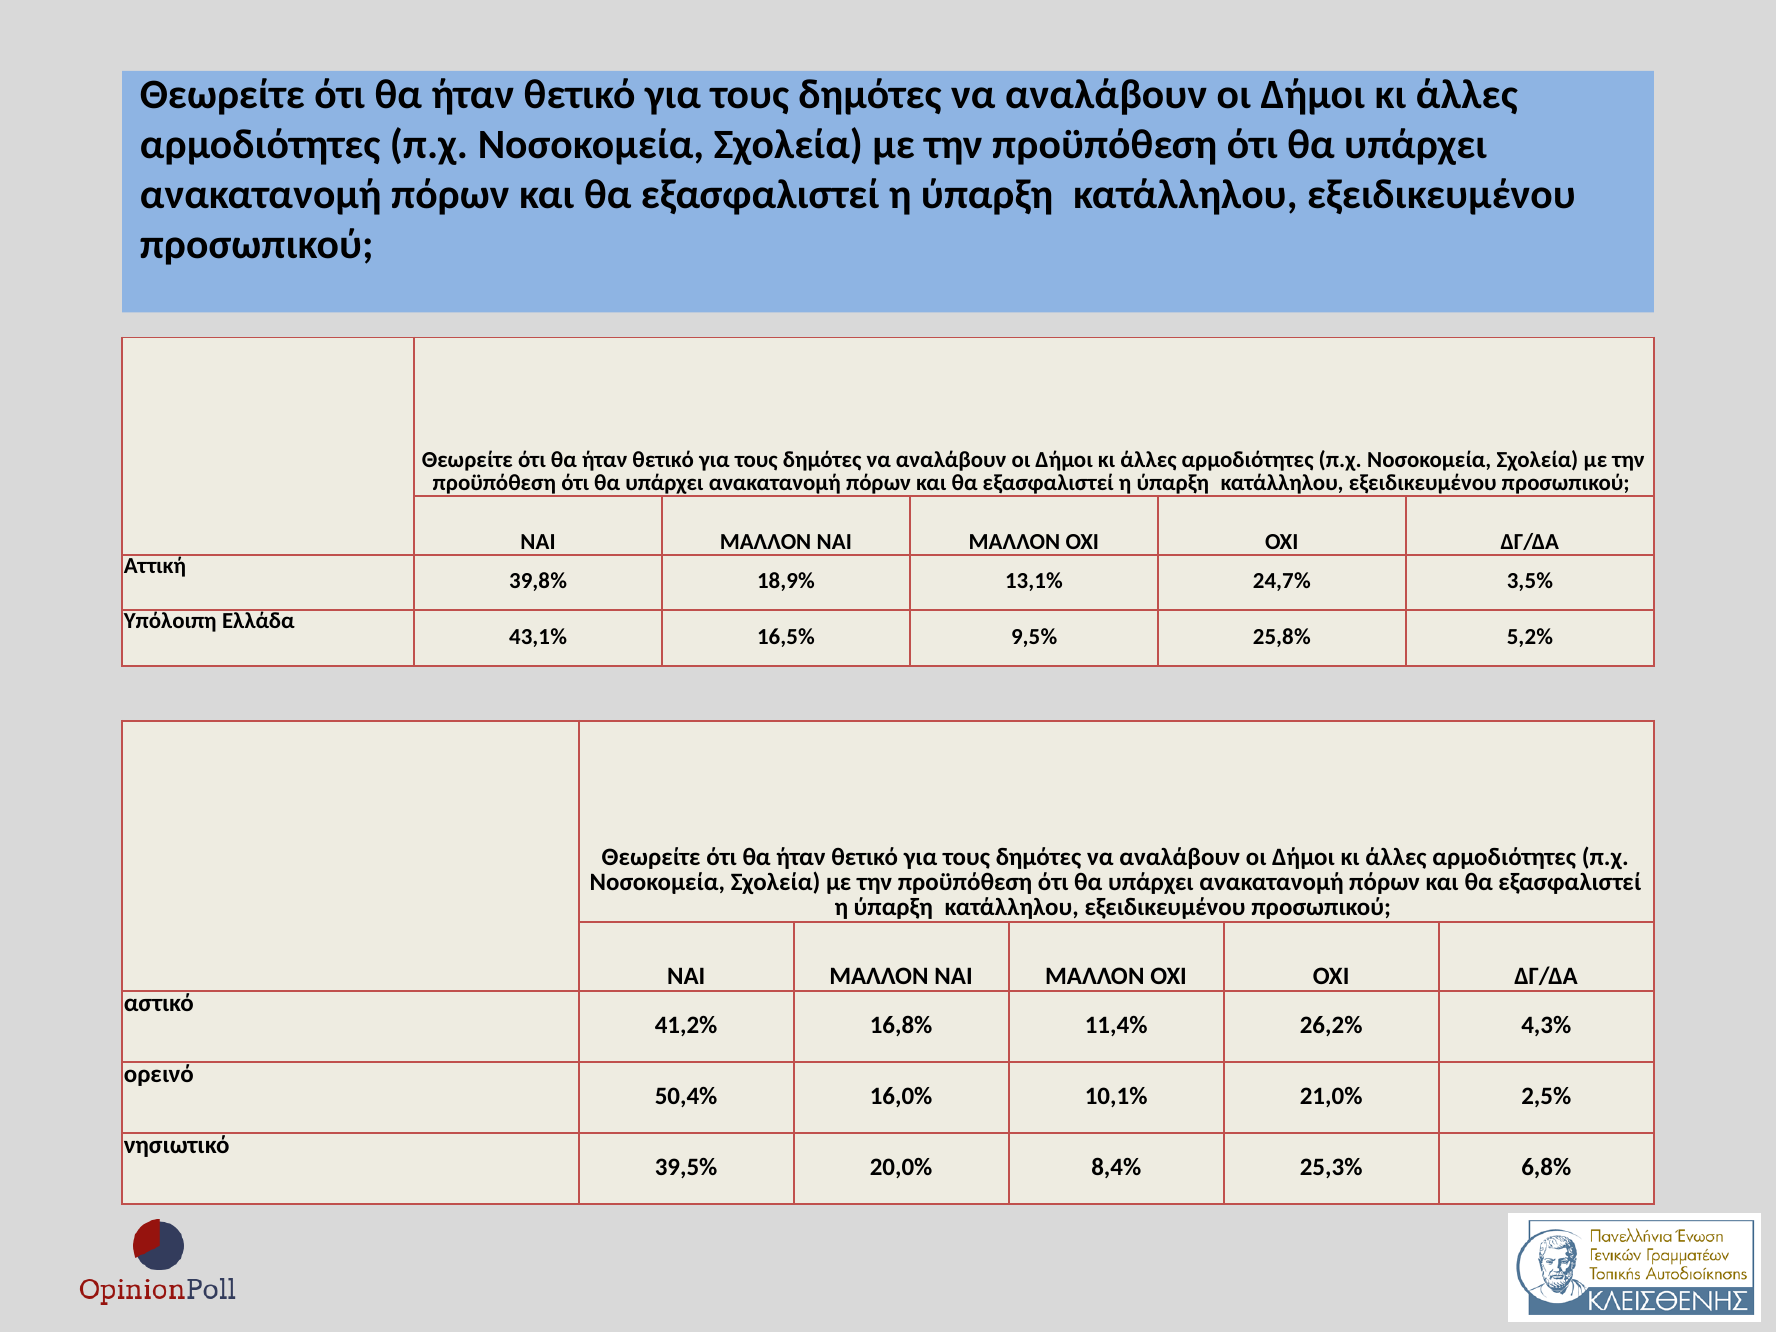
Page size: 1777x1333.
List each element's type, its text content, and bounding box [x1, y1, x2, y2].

table_cell ΜΑΛΛΟΝ ΝΑΙ [663, 497, 909, 554]
table_cell 16,8% [795, 992, 1008, 1061]
table_cell ΝΑΙ [415, 497, 661, 554]
table_cell 8,4% [1010, 1134, 1223, 1203]
table_cell 24,7% [1159, 556, 1405, 609]
table_cell ορεινό [123, 1063, 578, 1132]
table_cell 25,3% [1225, 1134, 1438, 1203]
picture [1508, 1212, 1761, 1322]
table_cell 21,0% [1225, 1063, 1438, 1132]
title Θεωρείτε ότι θα ήταν θετικό για τους δημότες να αναλάβουν οι Δήμοι κι άλλες αρμοδιότητες (π.χ. Νοσοκομεία, Σχολεία) με την προϋπόθεση ότι θα υπάρχει ανακατανομή πόρων και θα εξασφαλιστεί η ύπαρξη κατάλληλου, εξειδικευμένου προσωπικού; [122, 70, 1654, 313]
picture [73, 1213, 243, 1306]
table_header Θεωρείτε ότι θα ήταν θετικό για τους δημότες να αναλάβουν οι Δήμοι κι άλλες αρμοδιότητες (π.χ. Νοσοκομεία, Σχολεία) με την προϋπόθεση ότι θα υπάρχει ανακατανομή πόρων και θα εξασφαλιστεί η ύπαρξη κατάλληλου, εξειδικευμένου προσωπικού; [580, 722, 1653, 921]
table_header [123, 338, 413, 554]
table_cell ΔΓ/ΔΑ [1440, 923, 1653, 990]
table_cell ΔΓ/ΔΑ [1407, 497, 1653, 554]
table_cell νησιωτικό [123, 1134, 578, 1203]
table_cell 16,5% [663, 611, 909, 665]
table_cell ΝΑΙ [580, 923, 793, 990]
table_cell ΜΑΛΛΟΝ ΟΧΙ [911, 497, 1157, 554]
table_cell 11,4% [1010, 992, 1223, 1061]
table_cell ΟΧΙ [1225, 923, 1438, 990]
table_cell 25,8% [1159, 611, 1405, 665]
table_cell Αττική [123, 556, 413, 609]
table_cell 2,5% [1440, 1063, 1653, 1132]
table_cell ΜΑΛΛΟΝ ΝΑΙ [795, 923, 1008, 990]
table_cell 39,5% [580, 1134, 793, 1203]
table_cell 39,8% [415, 556, 661, 609]
table_cell αστικό [123, 992, 578, 1061]
table_cell 43,1% [415, 611, 661, 665]
table_cell 50,4% [580, 1063, 793, 1132]
table_cell Υπόλοιπη Ελλάδα [123, 611, 413, 665]
table_cell 5,2% [1407, 611, 1653, 665]
table_cell 13,1% [911, 556, 1157, 609]
table_cell 3,5% [1407, 556, 1653, 609]
table_cell 6,8% [1440, 1134, 1653, 1203]
table_cell ΜΑΛΛΟΝ ΟΧΙ [1010, 923, 1223, 990]
table_cell 16,0% [795, 1063, 1008, 1132]
table_cell 26,2% [1225, 992, 1438, 1061]
table_cell 20,0% [795, 1134, 1008, 1203]
table_header Θεωρείτε ότι θα ήταν θετικό για τους δημότες να αναλάβουν οι Δήμοι κι άλλες αρμοδιότητες (π.χ. Νοσοκομεία, Σχολεία) με την προϋπόθεση ότι θα υπάρχει ανακατανομή πόρων και θα εξασφαλιστεί η ύπαρξη κατάλληλου, εξειδικευμένου προσωπικού; [415, 338, 1653, 495]
table_cell 41,2% [580, 992, 793, 1061]
table_cell 18,9% [663, 556, 909, 609]
table_cell 10,1% [1010, 1063, 1223, 1132]
table_cell ΟΧΙ [1159, 497, 1405, 554]
table_header [123, 722, 578, 990]
table_cell 4,3% [1440, 992, 1653, 1061]
table_cell 9,5% [911, 611, 1157, 665]
